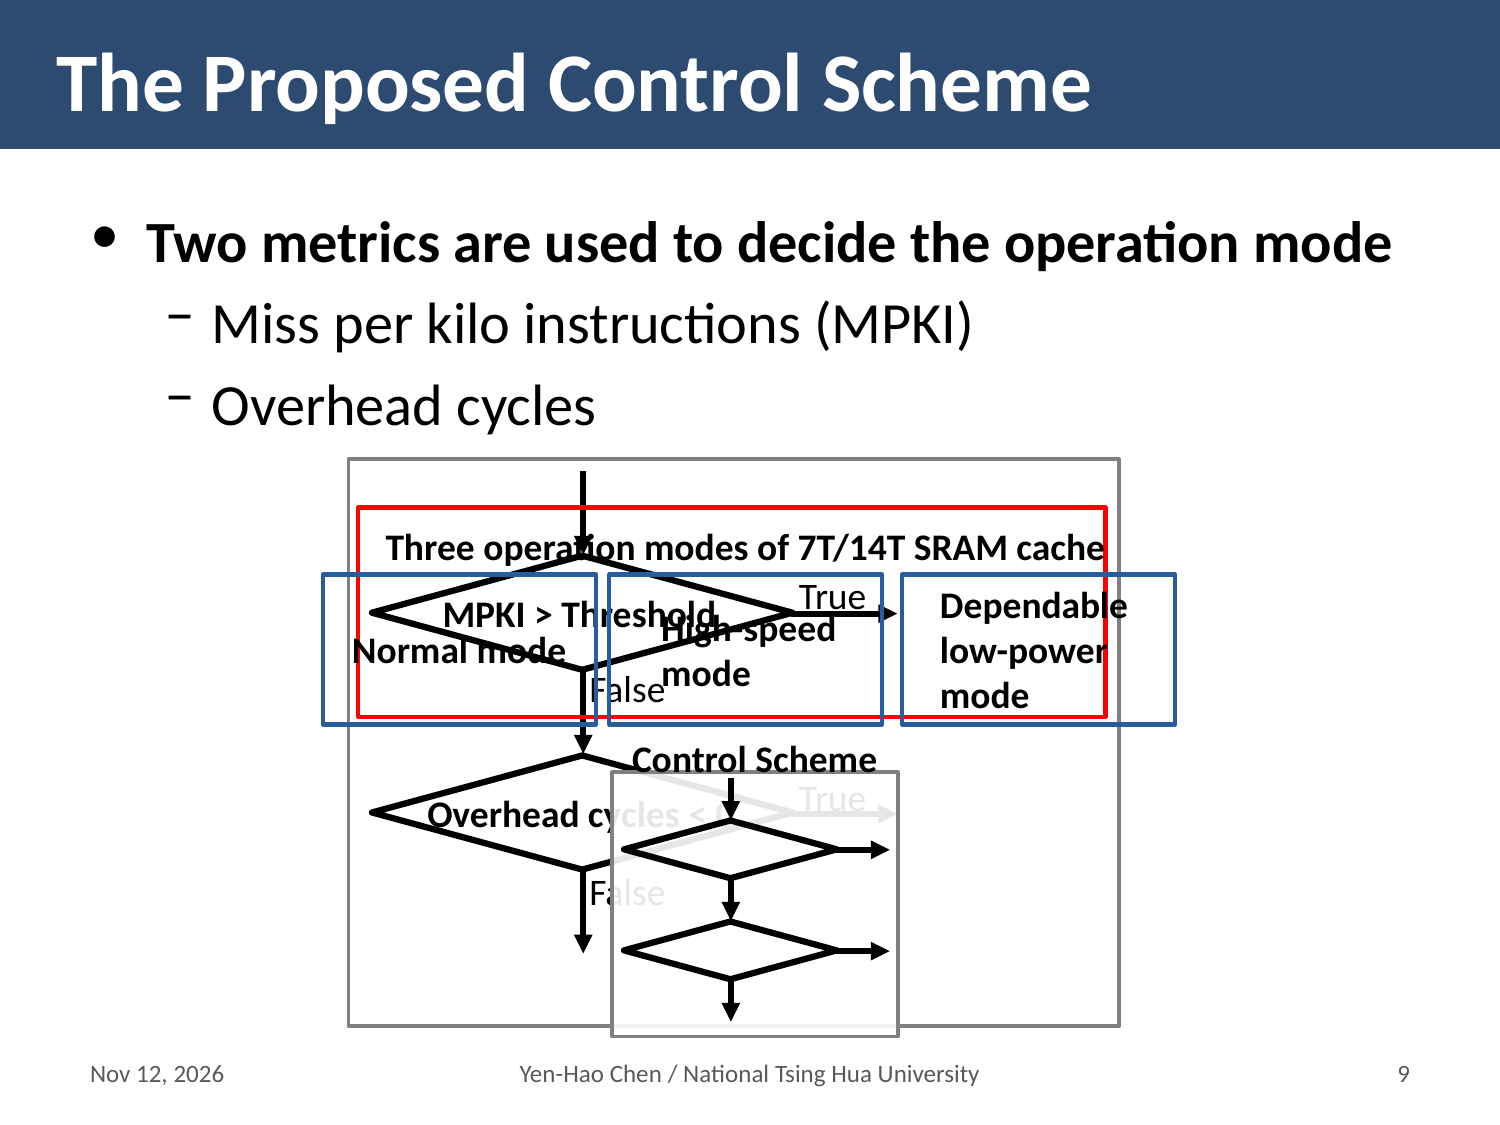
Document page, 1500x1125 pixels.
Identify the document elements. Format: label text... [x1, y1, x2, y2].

slide_number 8 [1246, 1042, 1425, 1103]
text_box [322, 514, 1176, 725]
text_box [900, 1010, 1121, 1028]
title The Proposed Control Scheme [41, 15, 1459, 142]
footer Yen-Hao Chen / National Tsing Hua University [277, 1042, 1223, 1103]
text_box [356, 505, 366, 513]
text_box [346, 1010, 610, 1028]
list Two metrics are used to decide the operation mode Miss per kilo instructions (MPKI) Overhead cycles [75, 196, 1425, 1010]
slide_number 14-Mar-16 [75, 1042, 254, 1103]
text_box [371, 732, 898, 954]
text_box [901, 505, 1108, 513]
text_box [623, 777, 890, 1022]
text_box [610, 958, 900, 1039]
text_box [371, 470, 898, 513]
